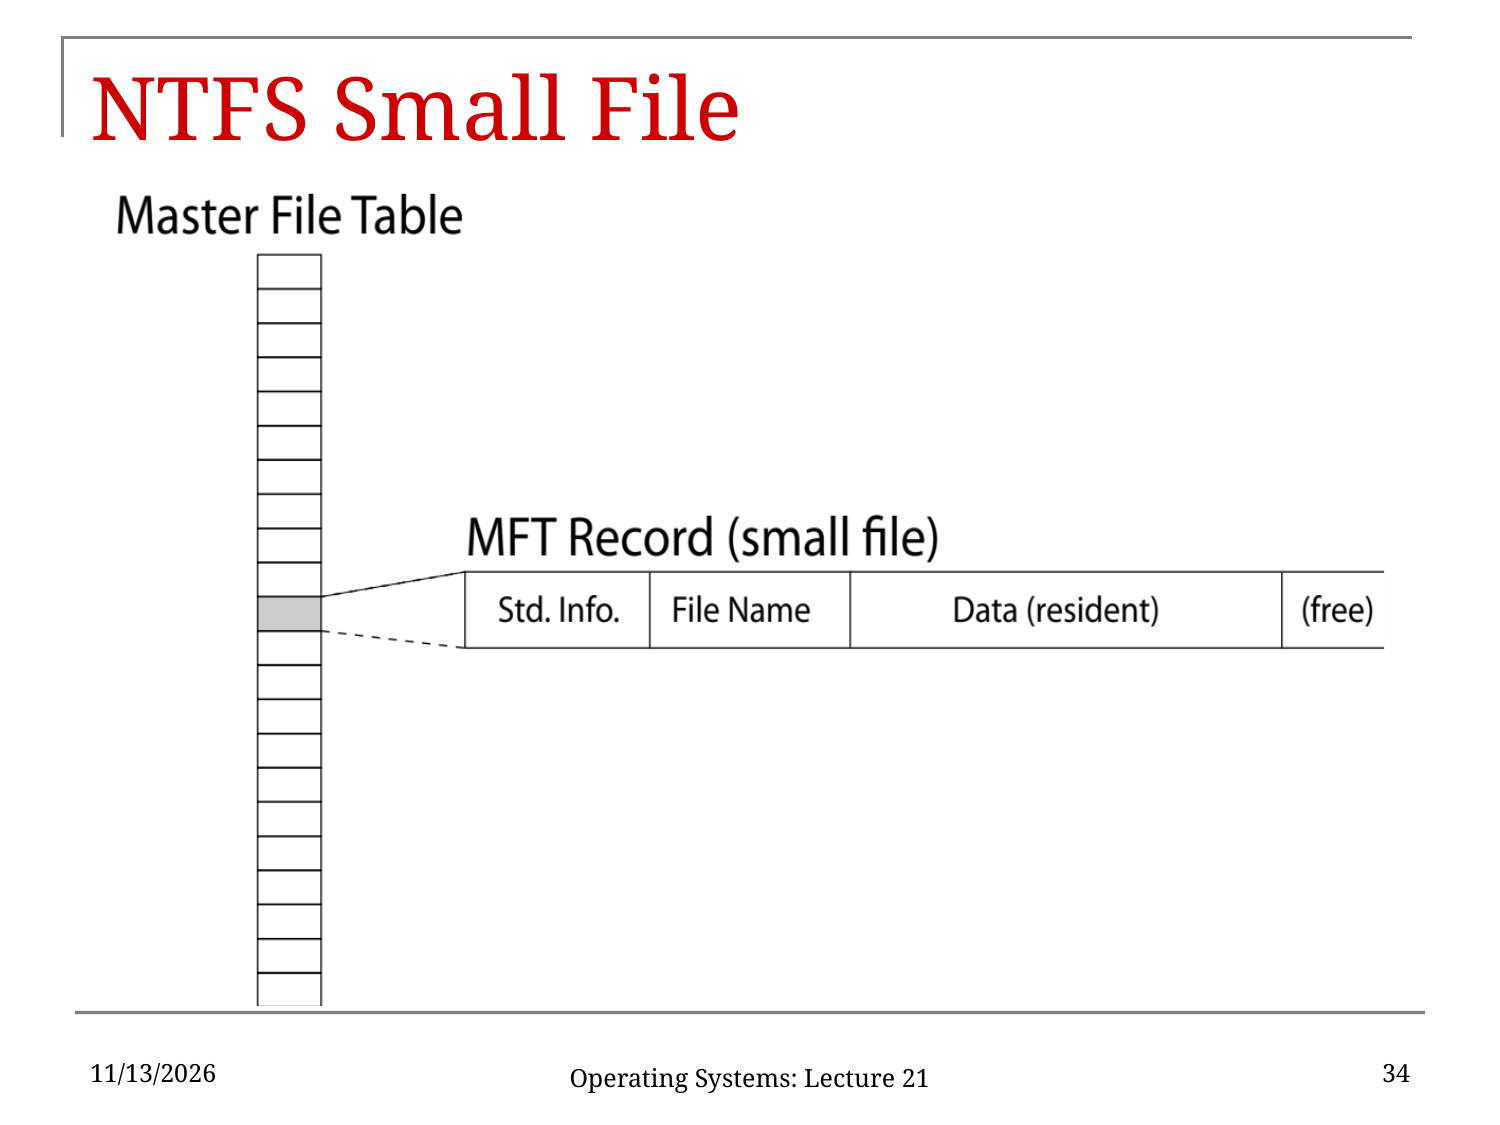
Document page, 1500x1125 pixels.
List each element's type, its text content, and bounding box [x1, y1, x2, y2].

title NTFS Small File [75, 45, 1425, 163]
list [74, 187, 1426, 1006]
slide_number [74, 1023, 426, 1100]
slide_number 34 [1074, 1023, 1426, 1100]
footer Operating Systems: Lecture 21 [512, 1024, 988, 1101]
